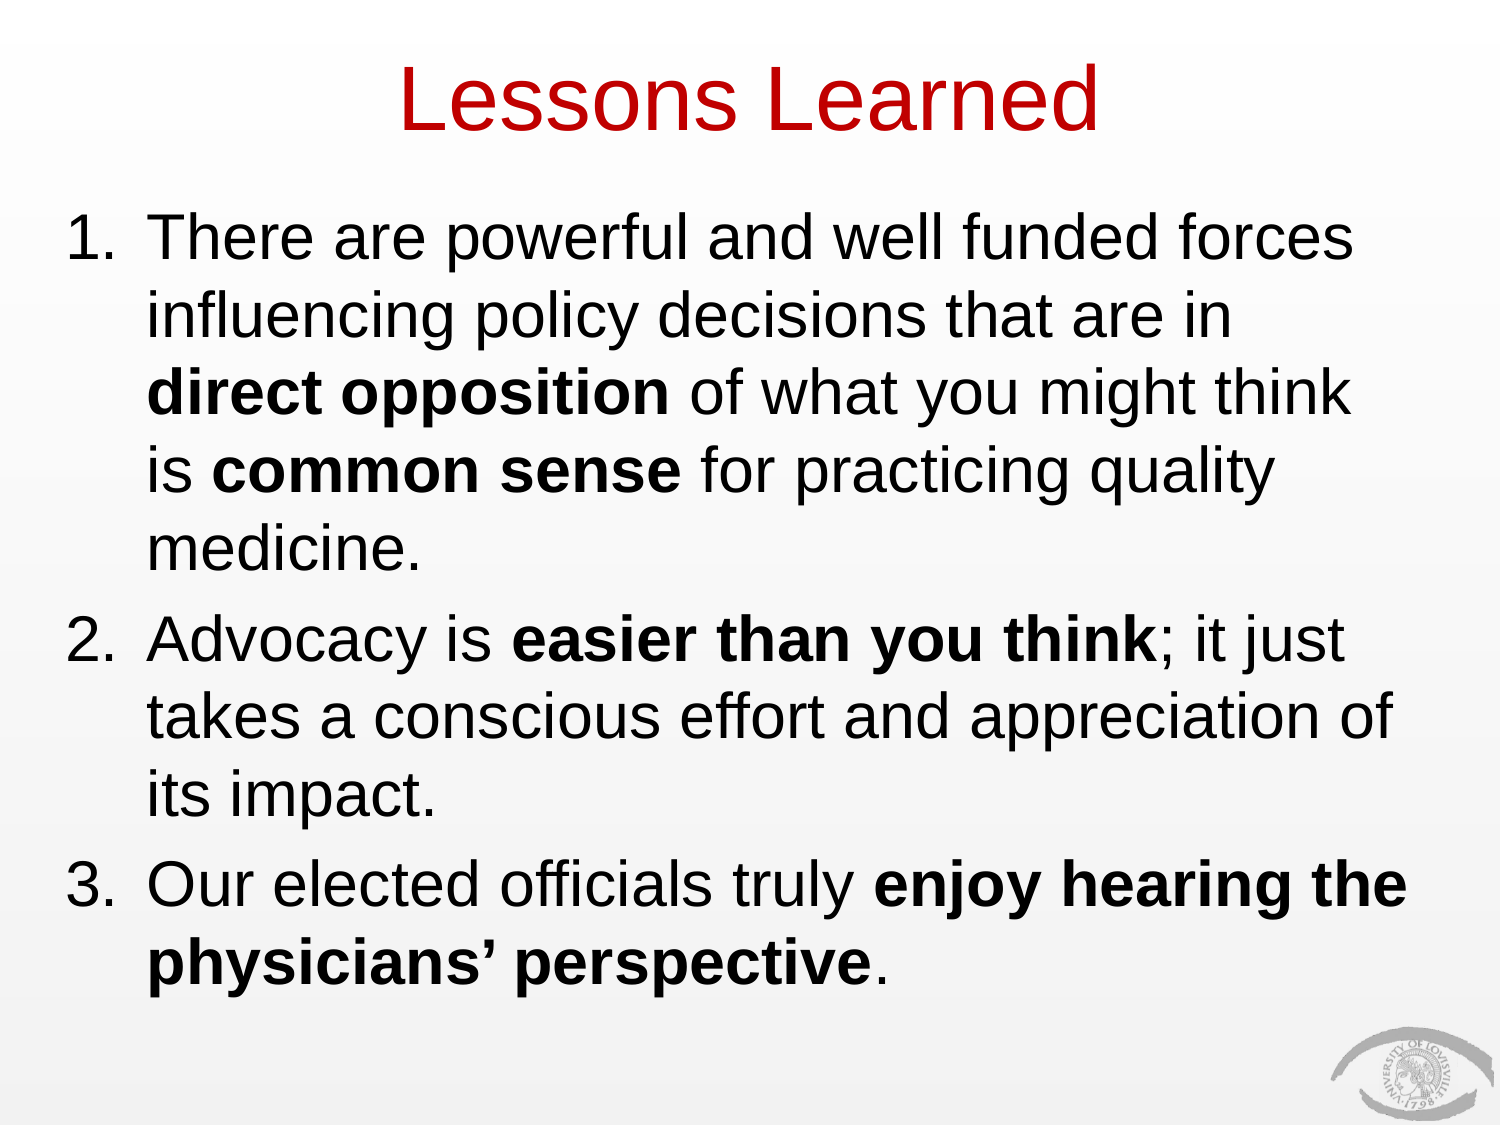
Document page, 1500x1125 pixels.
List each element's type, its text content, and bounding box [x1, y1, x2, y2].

title Lessons Learned [75, 0, 1425, 188]
picture [1329, 1025, 1496, 1123]
list There are powerful and well funded forces influencing policy decisions that are in direct opposition of what you might think is common sense for practicing quality medicine. Advocacy is easier than you think; it just takes a conscious effort and appreciation of its impact. Our elected officials truly enjoy hearing the physicians’ perspective. [50, 187, 1425, 1005]
